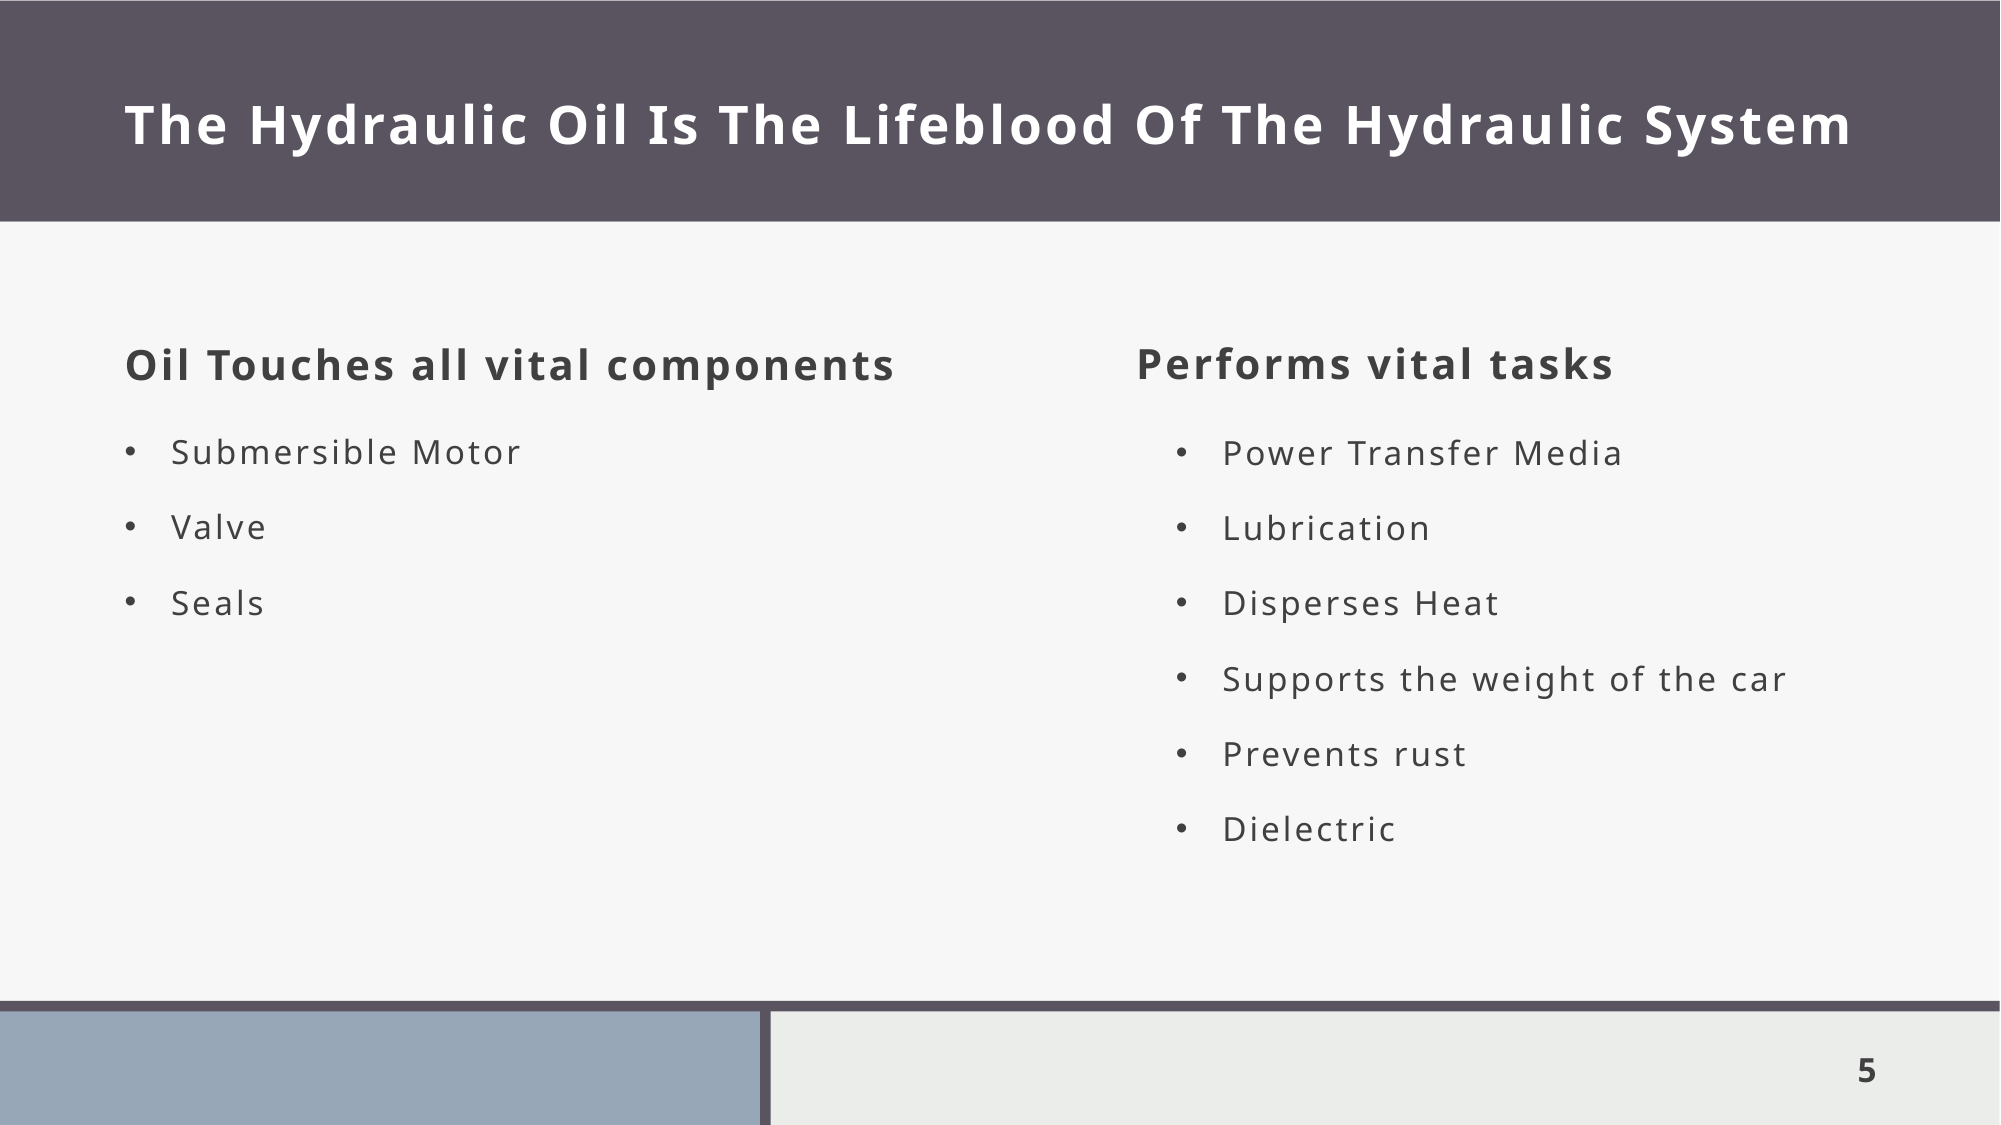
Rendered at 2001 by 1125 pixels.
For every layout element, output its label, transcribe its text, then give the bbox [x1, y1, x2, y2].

list Oil Touches all vital components [106, 300, 1062, 378]
list Performs vital tasks [1117, 299, 1894, 376]
slide_number 5 [1733, 1035, 1895, 1110]
list Power Transfer Media Lubrication Disperses Heat Supports the weight of the car Prevents rust Dielectric [1157, 398, 1934, 895]
title The Hydraulic Oil Is The Lifeblood Of The Hydraulic System [106, 29, 1895, 184]
list Submersible Motor Valve Seals [106, 397, 882, 895]
